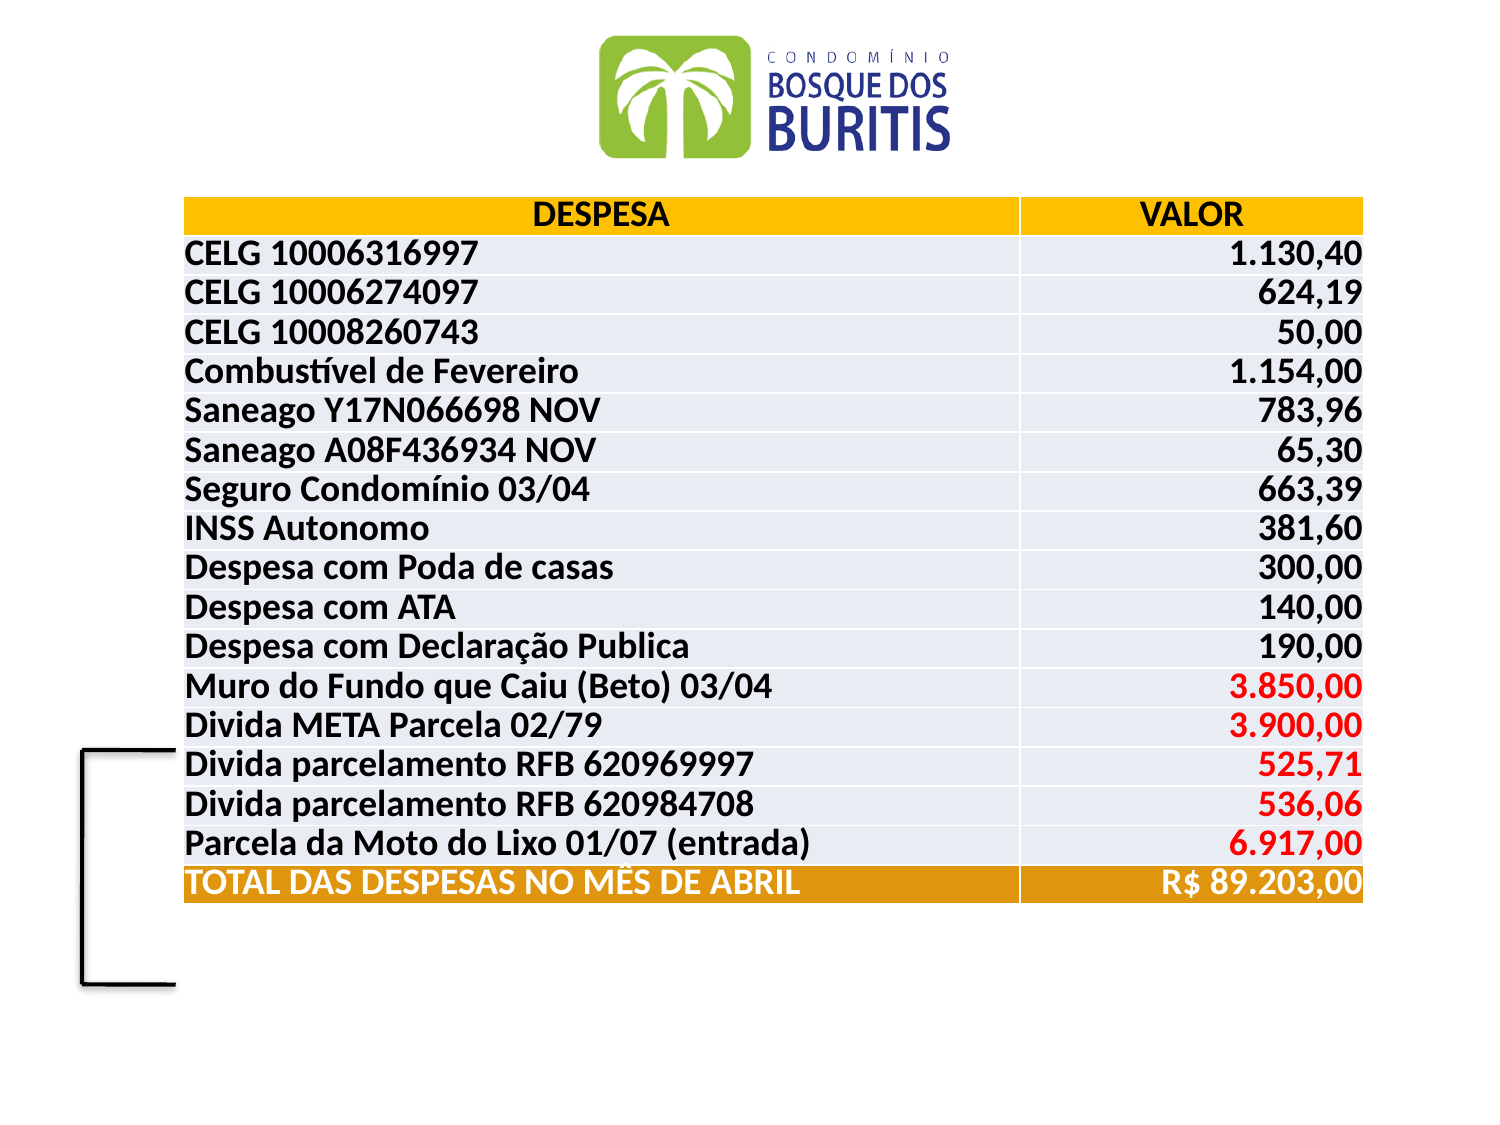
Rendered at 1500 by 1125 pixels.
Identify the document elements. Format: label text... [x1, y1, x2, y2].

table_cell 783,96 [1021, 394, 1363, 431]
table_cell 3.900,00 [1021, 708, 1363, 746]
table_cell 190,00 [1021, 630, 1363, 667]
table_cell 1.130,40 [1021, 237, 1363, 274]
table_cell Divida META Parcela 02/79 [184, 708, 1019, 746]
table_header DESPESA [184, 197, 1019, 235]
table_cell Despesa com Poda de casas [184, 551, 1019, 589]
table_cell 1.154,00 [1021, 355, 1363, 392]
table_cell Despesa com ATA [184, 590, 1019, 628]
table_cell 3.850,00 [1021, 669, 1363, 707]
table_cell Divida parcelamento RFB 620984708 [184, 787, 1019, 825]
table_cell CELG 10006274097 [184, 276, 1019, 313]
table_cell TOTAL DAS DESPESAS NO MÊS DE ABRIL [184, 866, 1019, 903]
table_cell Muro do Fundo que Caiu (Beto) 03/04 [184, 669, 1019, 707]
table_header VALOR [1021, 197, 1363, 235]
table_cell INSS Autonomo [184, 512, 1019, 549]
table_cell CELG 10008260743 [184, 315, 1019, 353]
picture [597, 34, 950, 159]
table_cell R$ 89.203,00 [1021, 866, 1363, 903]
table_cell 381,60 [1021, 512, 1363, 549]
table_cell Saneago A08F436934 NOV [184, 433, 1019, 471]
table_cell 50,00 [1021, 315, 1363, 353]
table_cell Saneago Y17N066698 NOV [184, 394, 1019, 431]
table_cell 65,30 [1021, 433, 1363, 471]
table_cell Despesa com Declaração Publica [184, 630, 1019, 667]
table_cell Divida parcelamento RFB 620969997 [184, 748, 1019, 785]
table_cell 525,71 [1021, 748, 1363, 785]
table_cell CELG 10006316997 [184, 237, 1019, 274]
table_cell Parcela da Moto do Lixo 01/07 (entrada) [184, 826, 1019, 864]
table_cell 140,00 [1021, 590, 1363, 628]
table_cell 300,00 [1021, 551, 1363, 589]
table_cell Combustível de Fevereiro [184, 355, 1019, 392]
table_cell Seguro Condomínio 03/04 [184, 473, 1019, 510]
table_cell 663,39 [1021, 473, 1363, 510]
table_cell 624,19 [1021, 276, 1363, 313]
table_cell 6.917,00 [1021, 826, 1363, 864]
table_cell 536,06 [1021, 787, 1363, 825]
